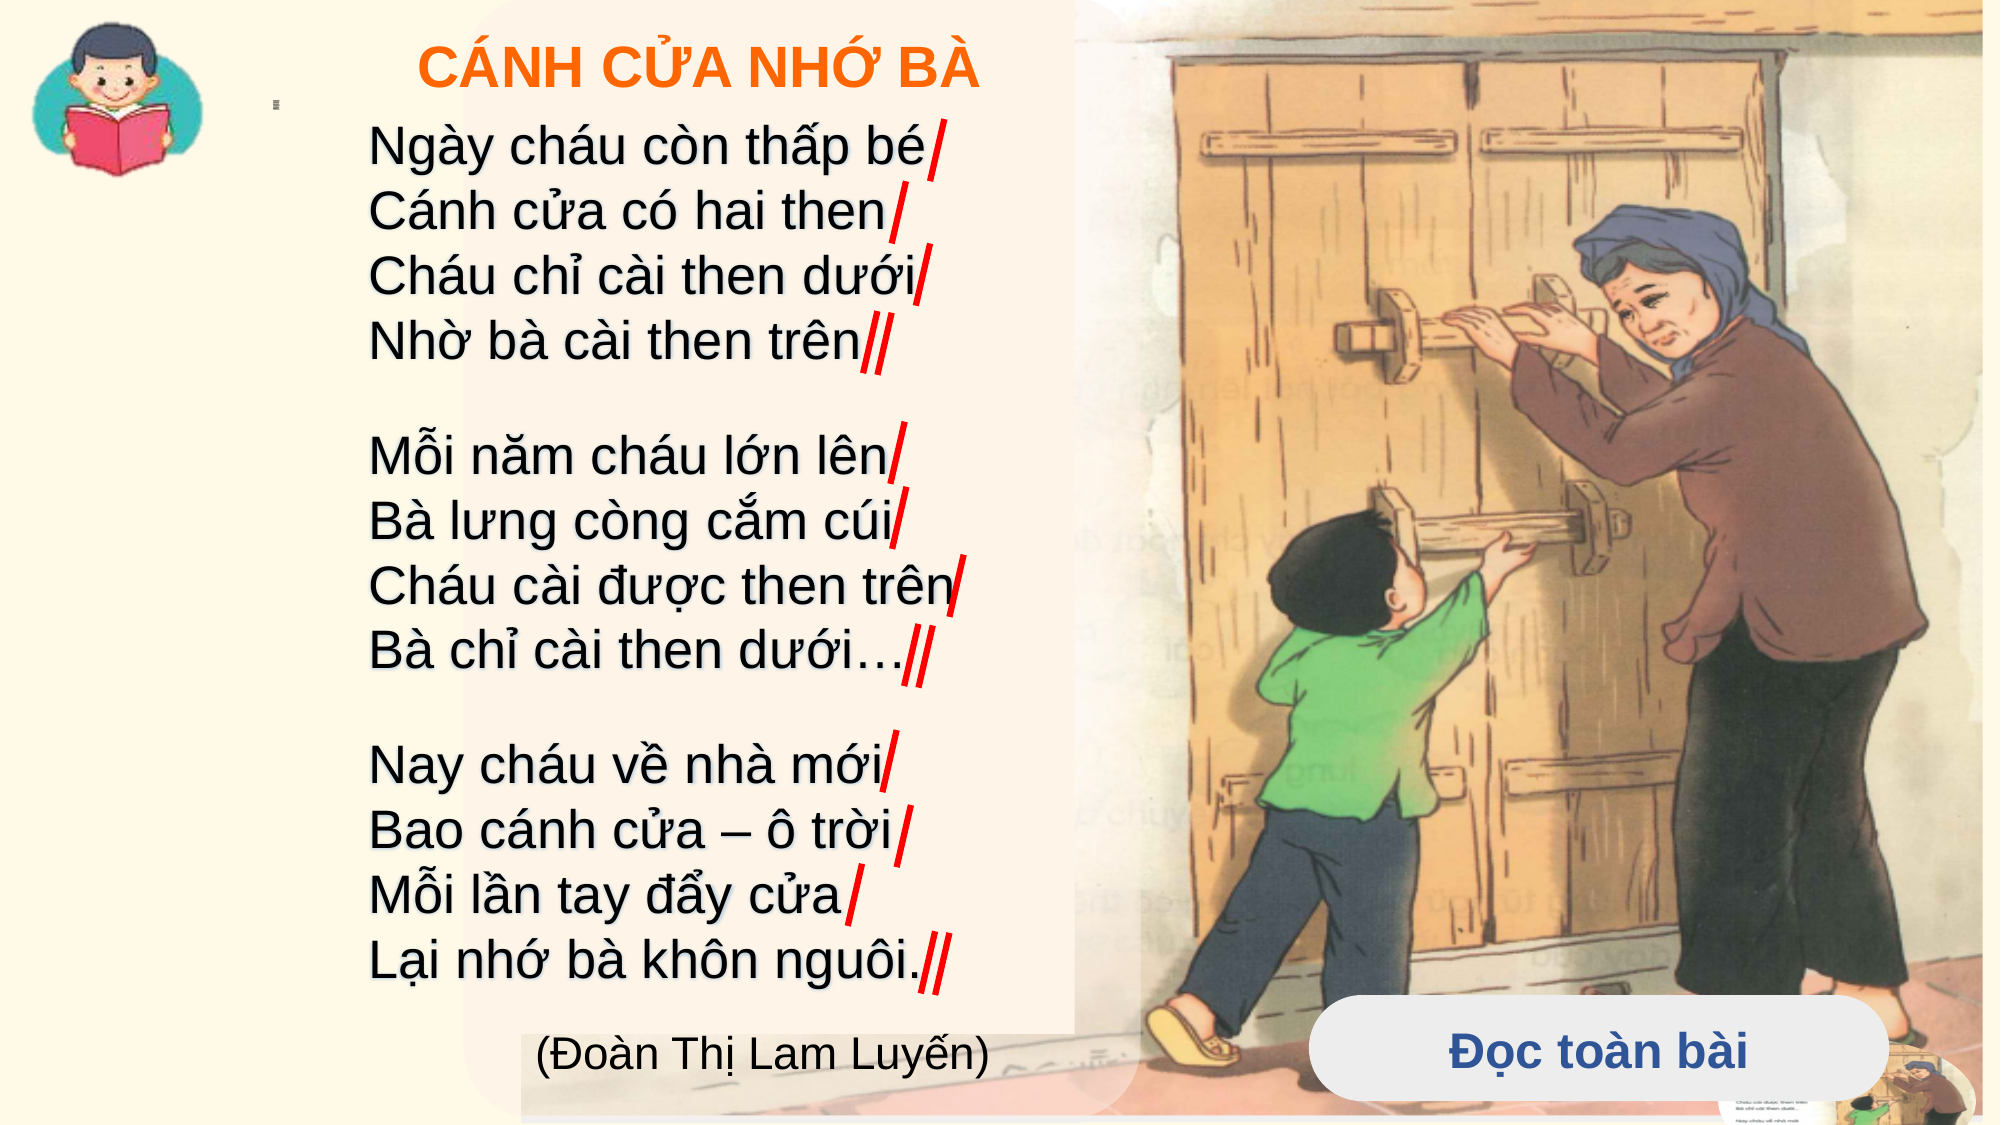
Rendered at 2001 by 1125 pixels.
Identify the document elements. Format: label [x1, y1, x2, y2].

text_box [877, 312, 892, 375]
text_box [890, 421, 905, 484]
text_box [173, 0, 1983, 1125]
text_box [935, 932, 950, 996]
text_box [892, 486, 907, 549]
text_box [918, 625, 933, 688]
text_box [896, 804, 911, 868]
text_box [891, 181, 906, 244]
text_box [847, 863, 863, 926]
text_box [862, 311, 878, 374]
picture [0, 0, 285, 201]
text_box [915, 243, 931, 306]
text_box [930, 119, 945, 182]
text_box [882, 730, 897, 793]
text_box [949, 554, 964, 617]
text_box [223, 0, 1157, 1119]
text_box [904, 623, 919, 687]
text_box [920, 931, 936, 994]
